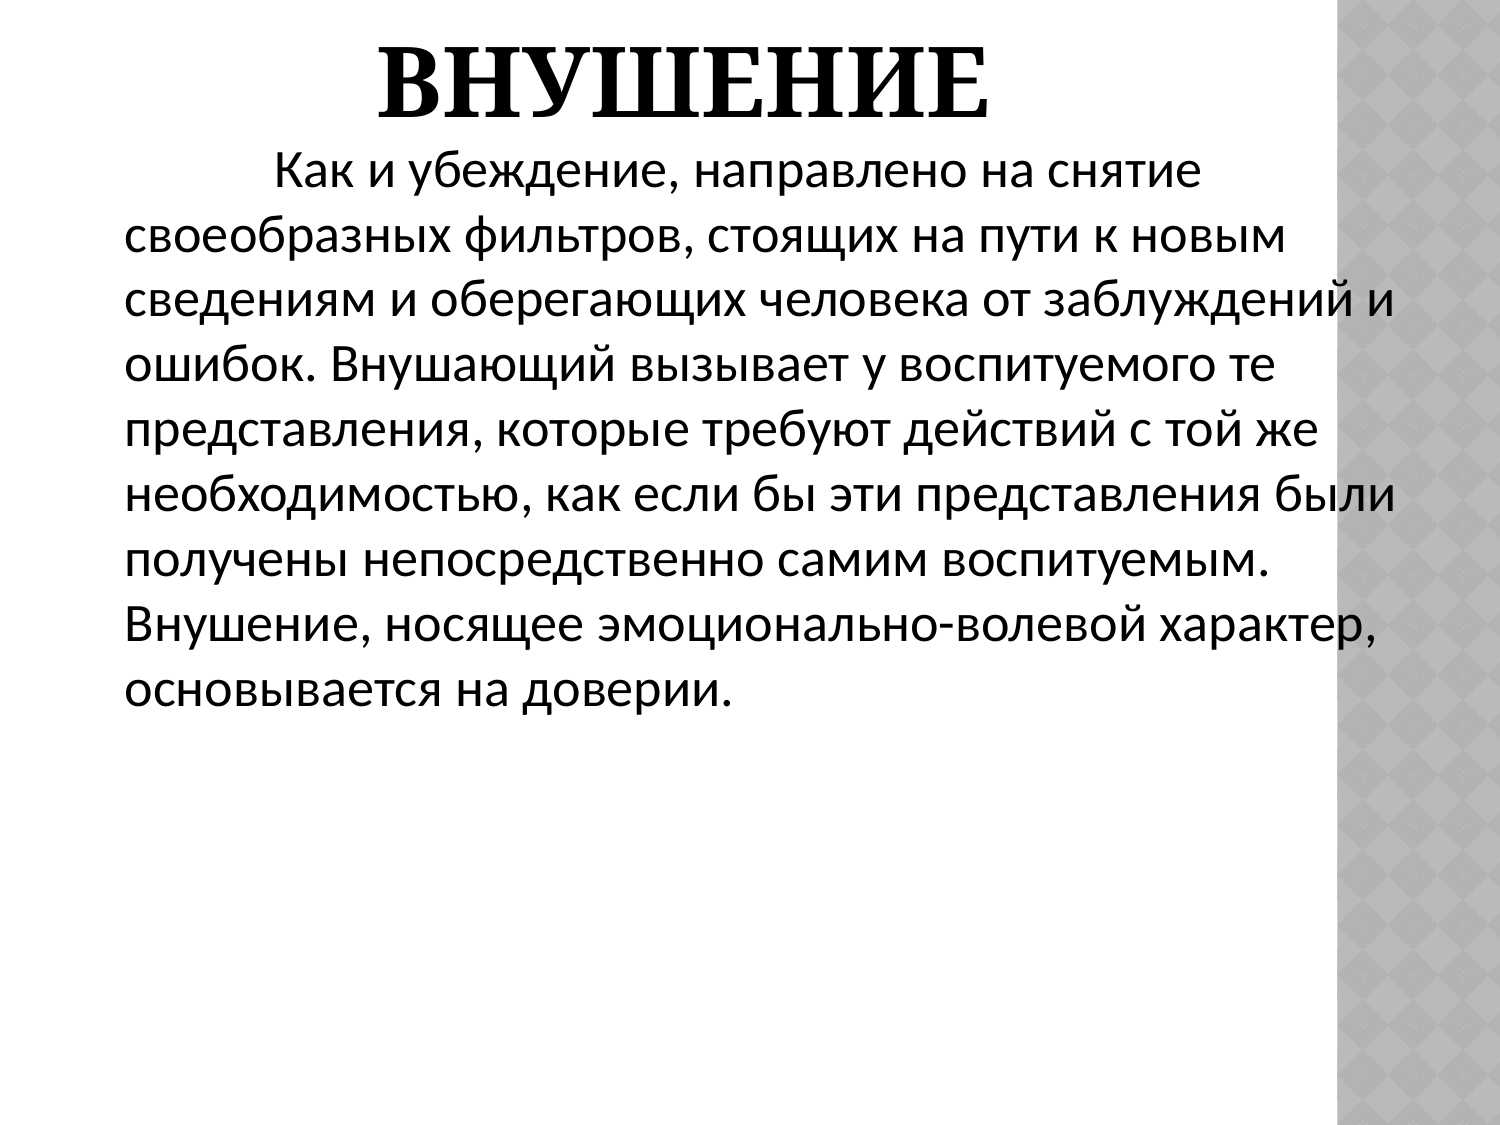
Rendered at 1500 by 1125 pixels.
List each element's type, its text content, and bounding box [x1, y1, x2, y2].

title Внушение [64, 19, 1303, 125]
list Как и убеждение, направлено на снятие своеобразных фильтров, стоящих на пути к новым сведениям и оберегающих человека от заблуждений и ошибок. Внушающий вызывает у воспитуемого те представления, которые требуют действий с той же необходимостью, как если бы эти представления были получены непосредственно самим воспитуемым. Внушение, носящее эмоционально-волевой характер, основывается на доверии. [64, 125, 1415, 1047]
